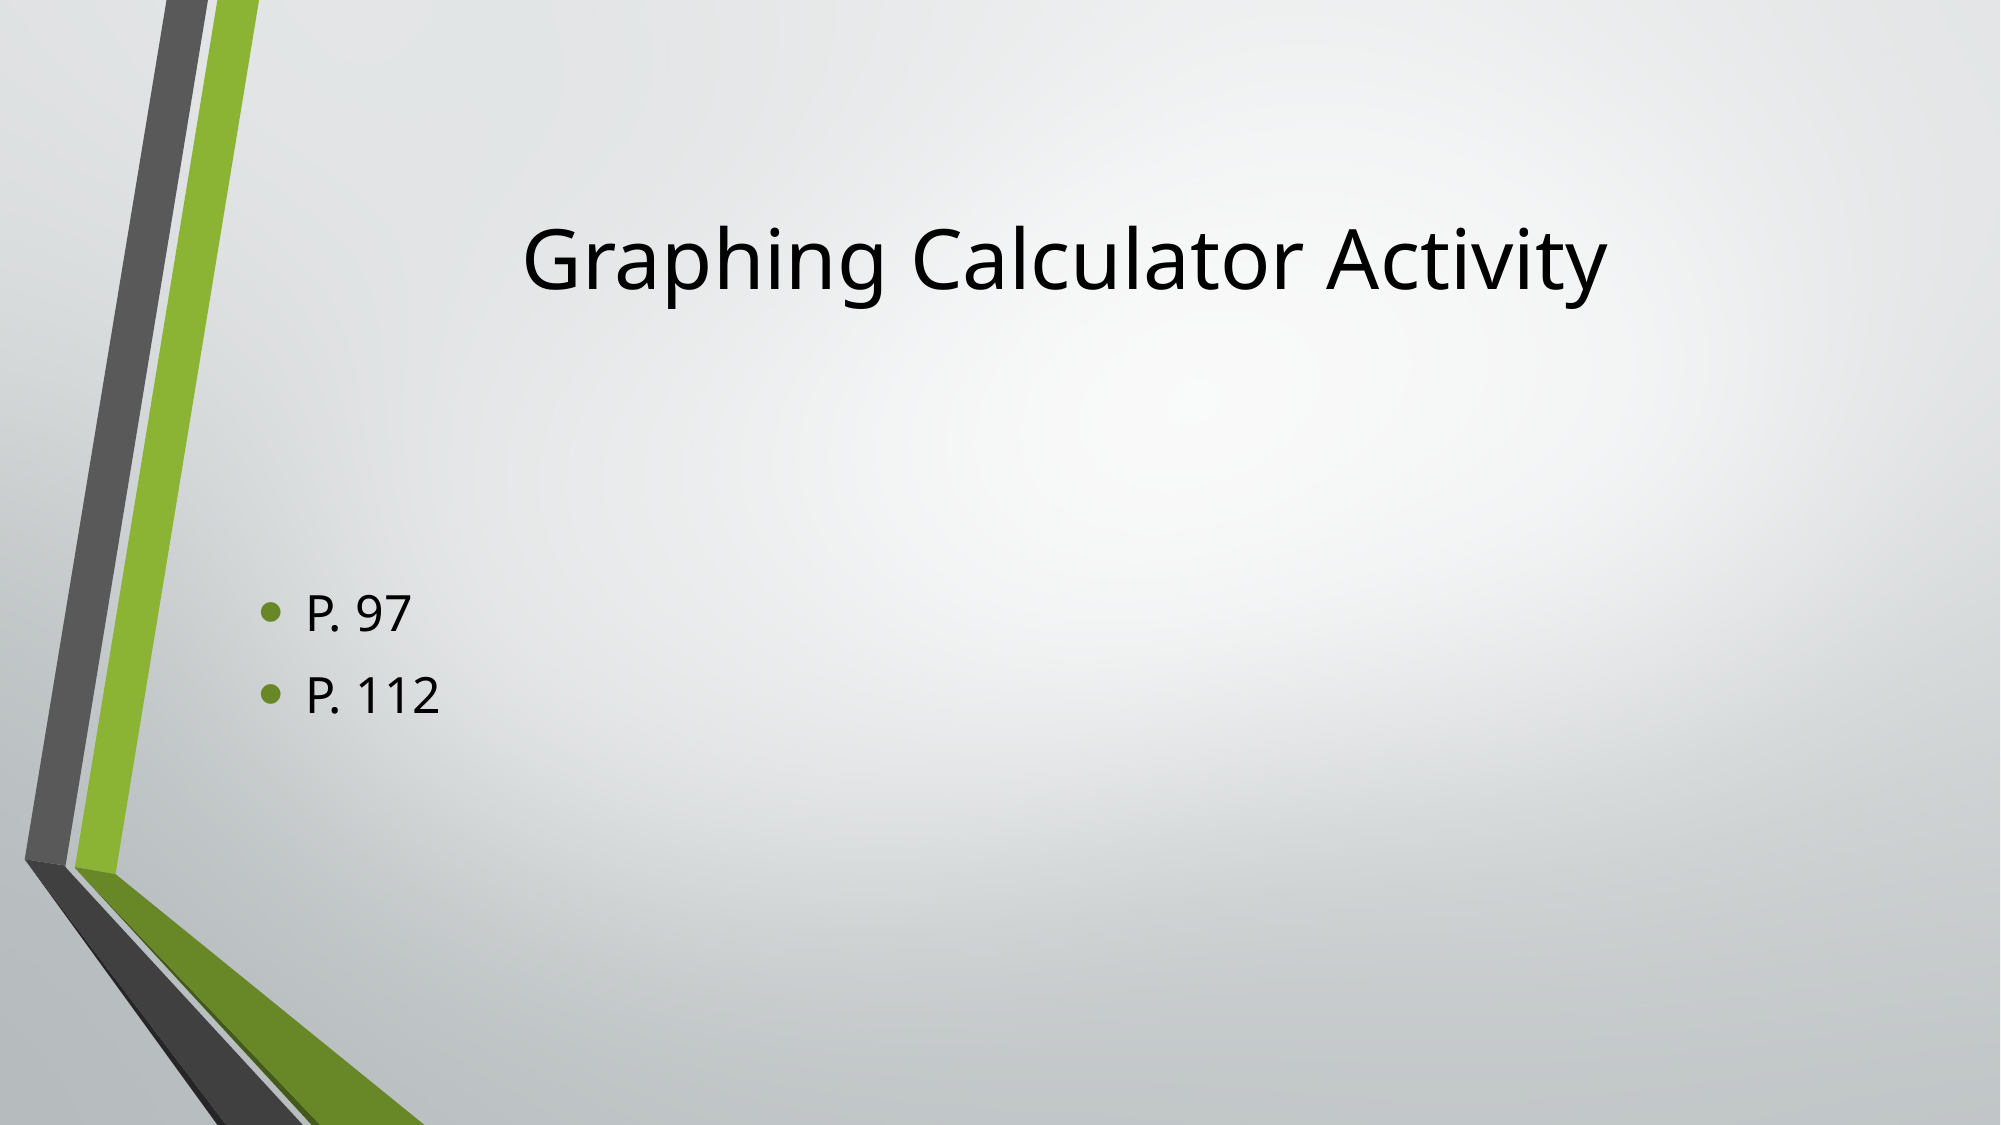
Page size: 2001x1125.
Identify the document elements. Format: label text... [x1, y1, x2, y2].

title Graphing Calculator Activity [243, 112, 1887, 400]
list P. 97 P. 112 [243, 437, 1887, 950]
